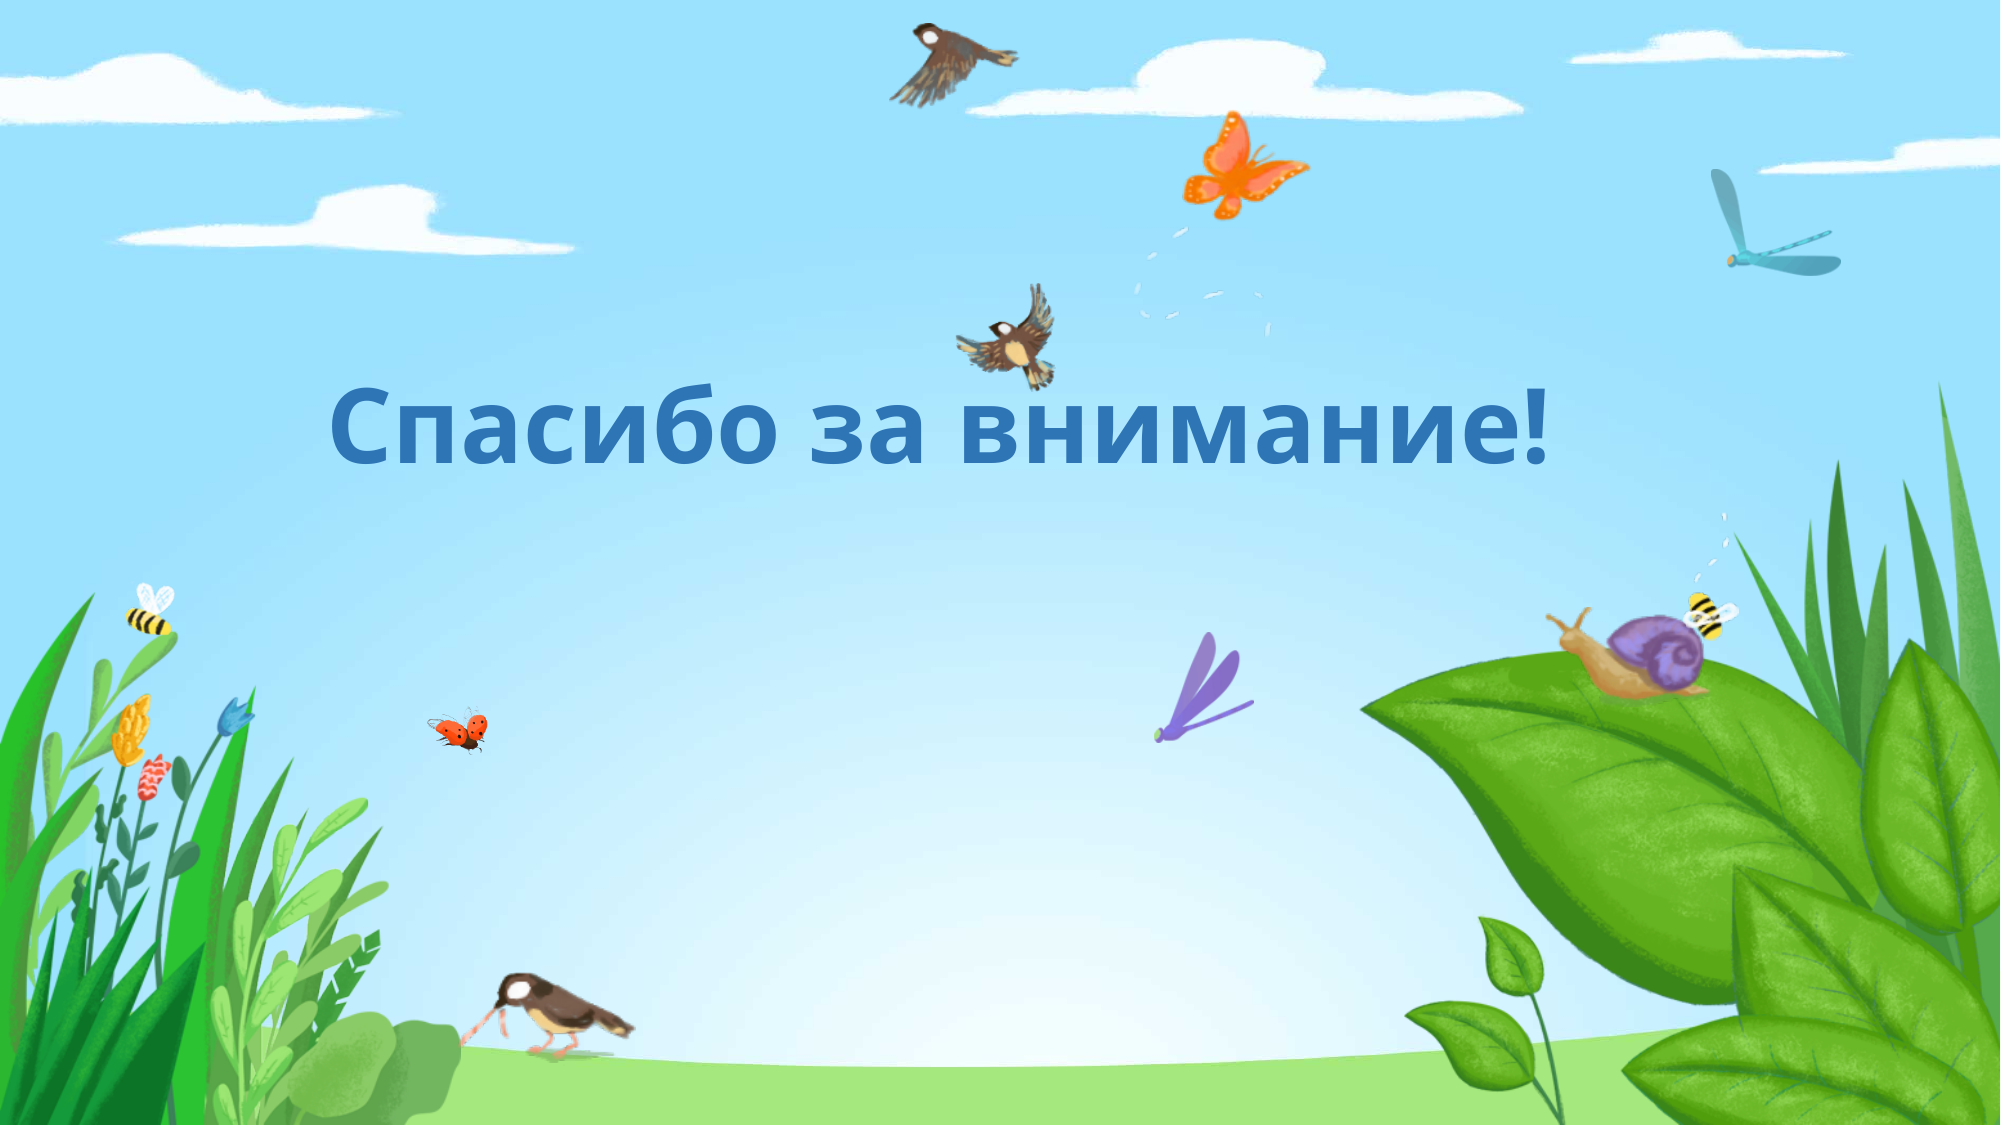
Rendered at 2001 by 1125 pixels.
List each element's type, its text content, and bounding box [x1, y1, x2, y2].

picture [0, 0, 2001, 1125]
title Спасибо за внимание! [232, 365, 1646, 724]
